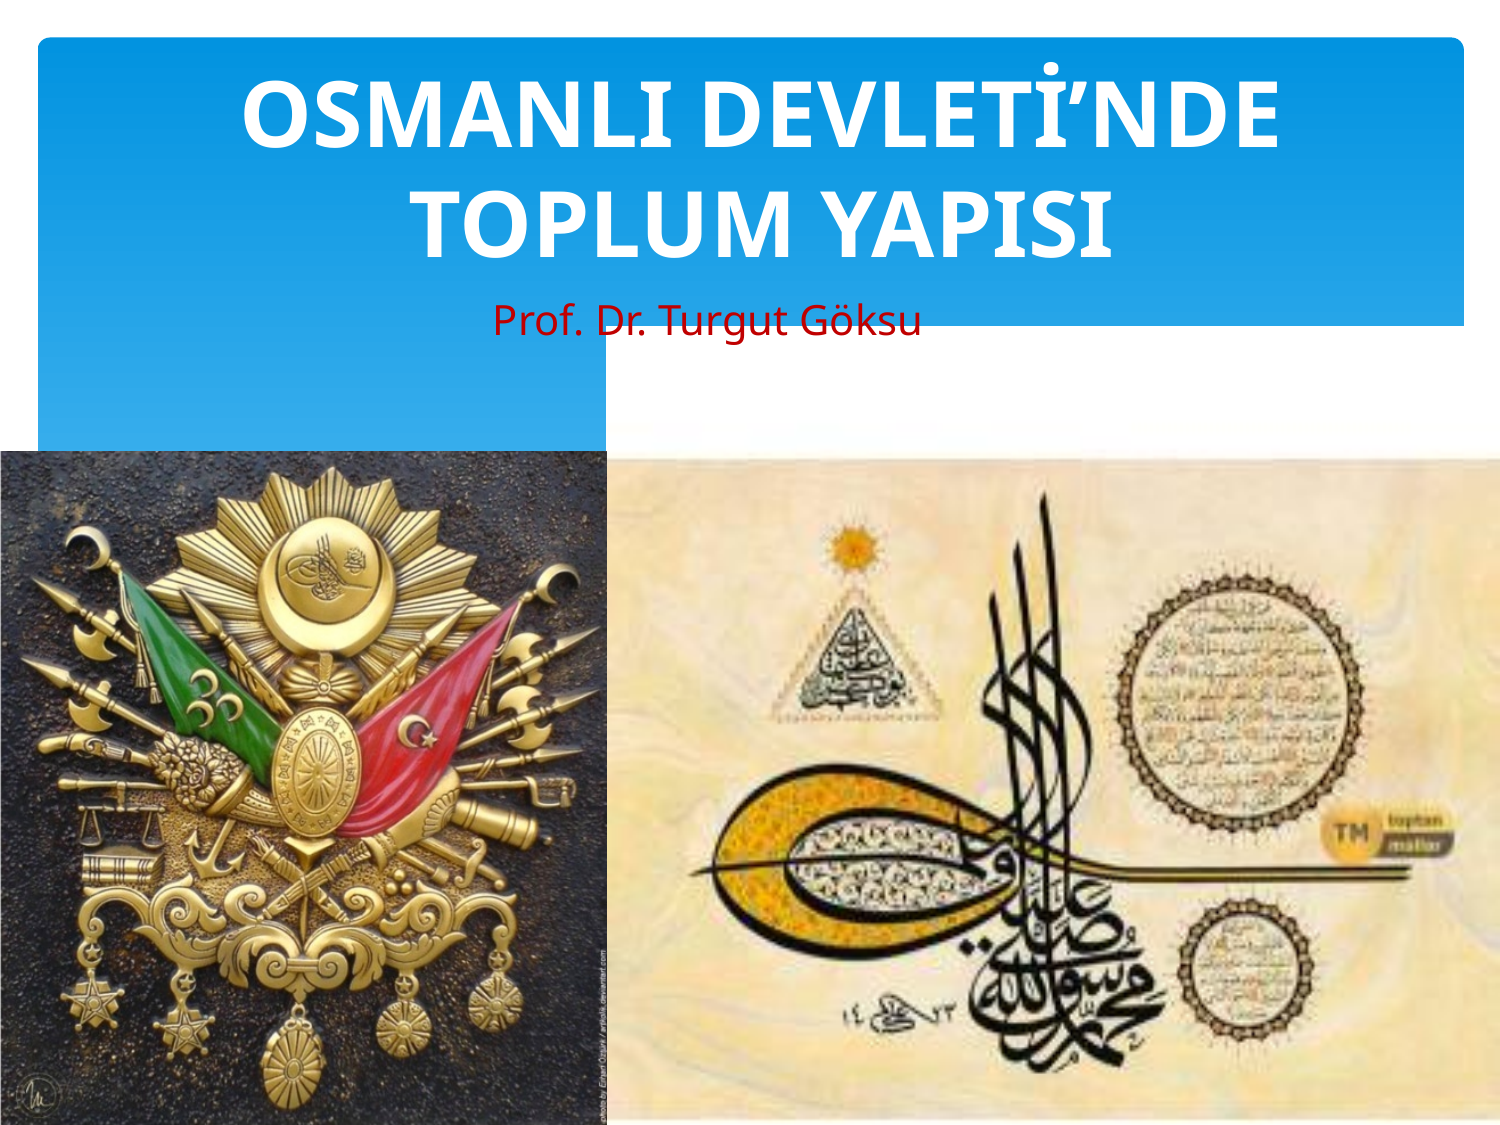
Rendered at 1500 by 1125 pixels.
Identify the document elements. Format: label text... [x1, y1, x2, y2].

title OSMANLI DEVLETİ’NDE TOPLUM YAPISI [123, 42, 1399, 284]
subtitle Prof. Dr. Turgut Göksu [183, 285, 1233, 449]
picture [0, 325, 1500, 1125]
